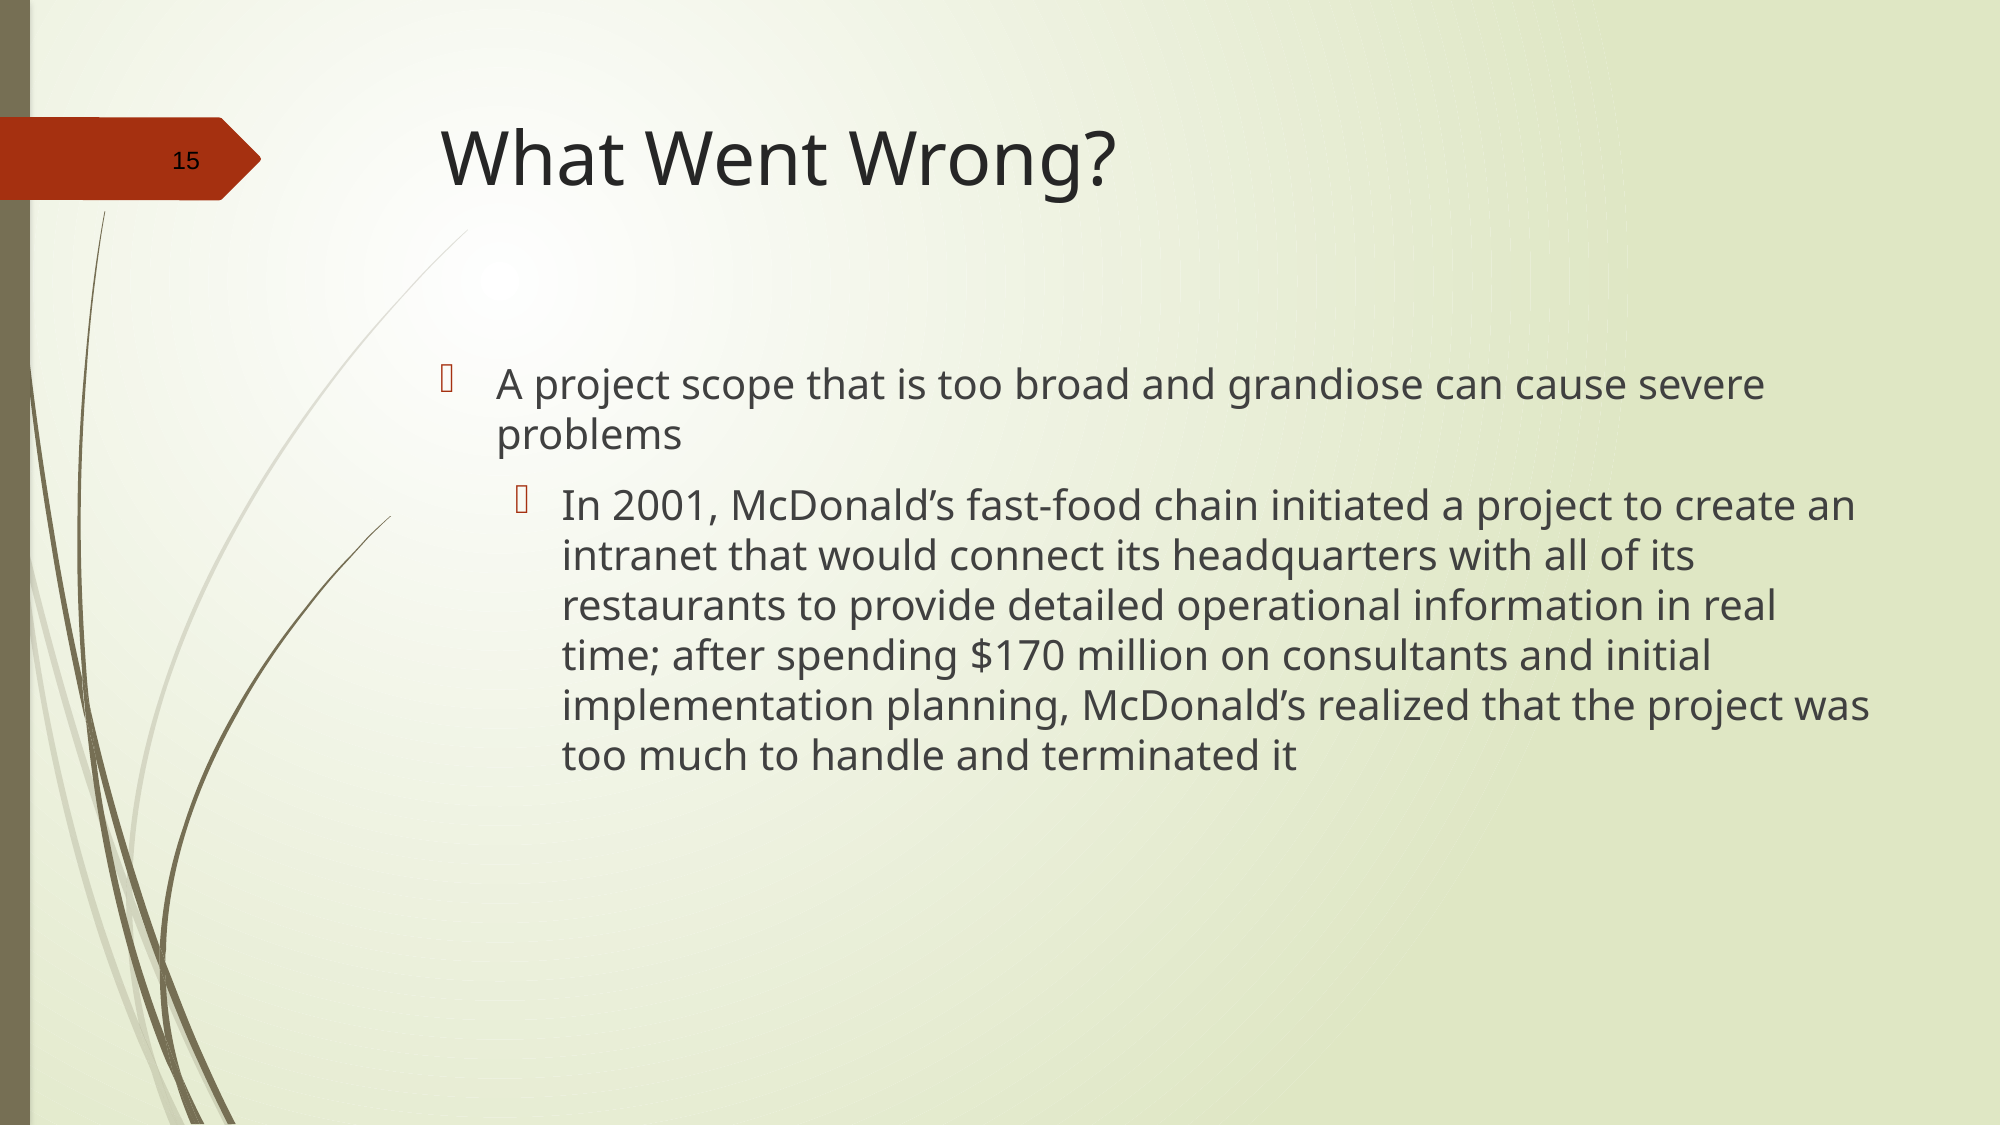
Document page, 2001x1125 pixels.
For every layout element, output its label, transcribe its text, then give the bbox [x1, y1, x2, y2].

slide_number 15 [87, 129, 216, 190]
list A project scope that is too broad and grandiose can cause severe problems In 2001, McDonald’s fast-food chain initiated a project to create an intranet that would connect its headquarters with all of its restaurants to provide detailed operational information in real time; after spending $170 million on consultants and initial implementation planning, McDonald’s realized that the project was too much to handle and terminated it [424, 350, 1888, 970]
title What Went Wrong? [425, 102, 1888, 313]
